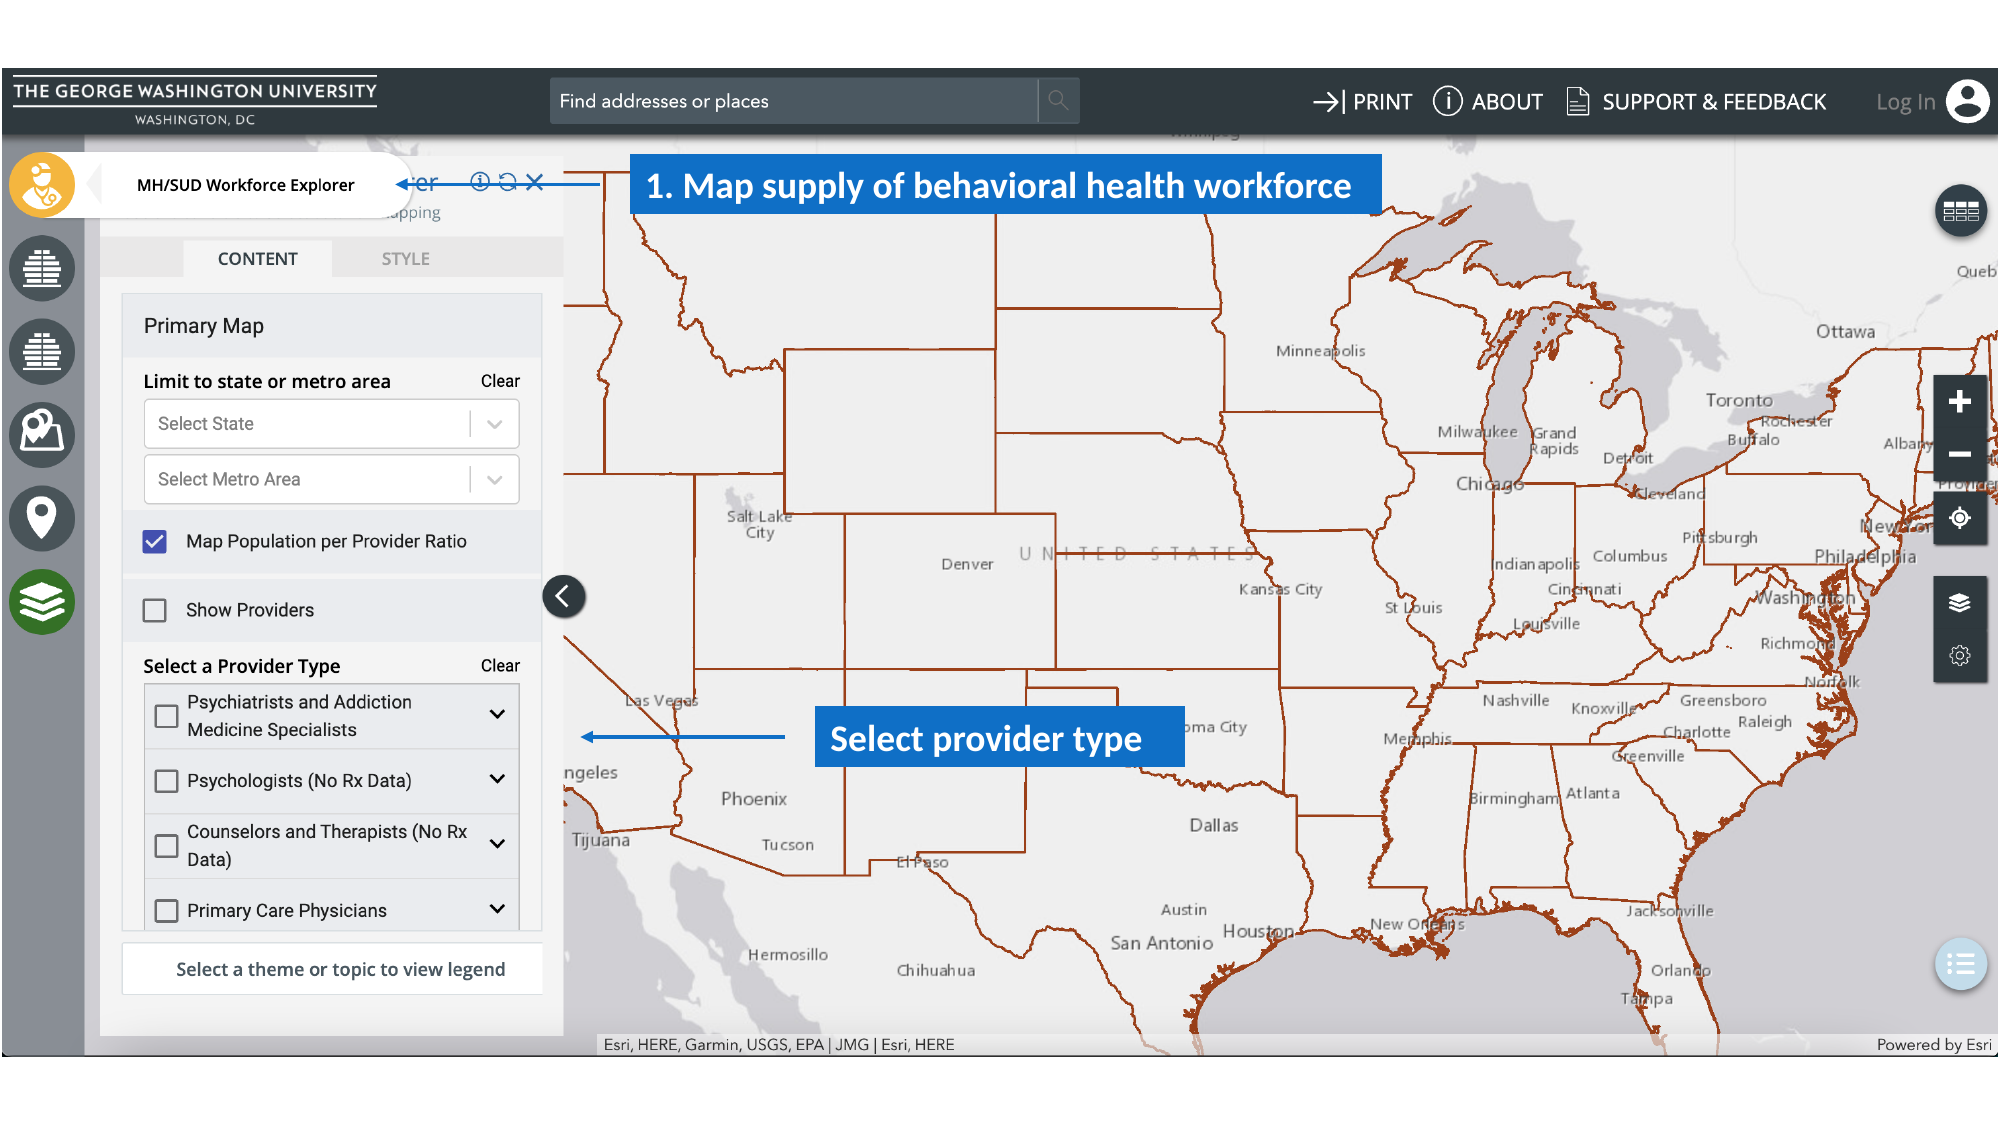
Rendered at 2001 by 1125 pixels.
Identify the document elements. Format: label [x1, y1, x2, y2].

picture [2, 68, 1998, 1057]
